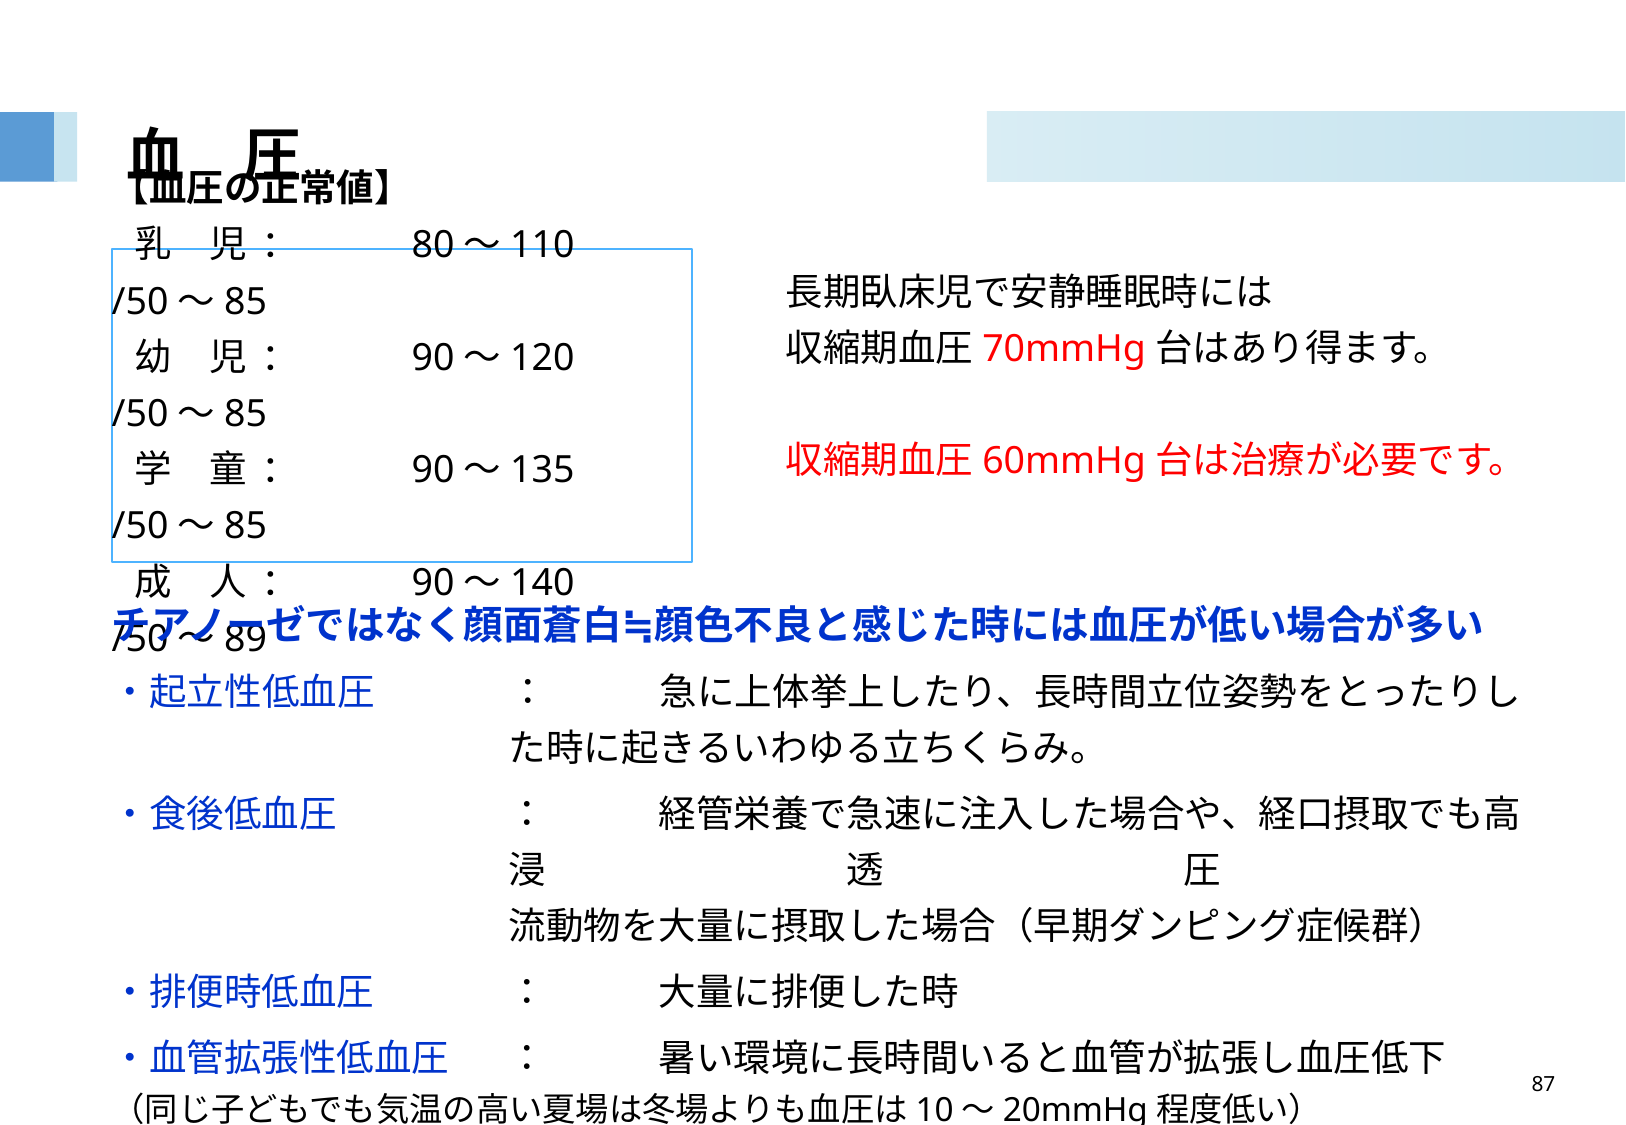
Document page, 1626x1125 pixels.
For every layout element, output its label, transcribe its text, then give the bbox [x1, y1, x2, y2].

text_box 87 [1516, 1062, 1571, 1103]
text_box 【血圧の正常値】 乳 児 ： 80〜110 /50〜85 幼 児 ： 90〜120 /50〜85 学 童 ： 90〜135 /50〜85 成 人 ： 90〜140 /50〜89 [111, 249, 692, 563]
title 血 圧 [111, 105, 1514, 201]
text_box チアノーゼではなく顔面蒼白≒顔色不良と感じた時には血圧が低い場合が多い ・起立性低血圧 ： 急に上体挙上したり、長時間立位姿勢をとったりした時に起きるいわゆる立ちくらみ。 ・食後低血圧 ： 経管栄養で急速に注入した場合や、経口摂取でも高浸透圧 流動物を大量に摂取した場合（早期ダンピング症候群） ・排便時低血圧 ： 大量に排便した時 ・血管拡張性低血圧 ： 暑い環境に長時間いると血管が拡張し血圧低下 （同じ子どもでも気温の高い夏場は冬場よりも血圧は10〜20mmHg程度低い） [111, 599, 1522, 1097]
text_box 長期臥床児で安静睡眠時には 収縮期血圧70mmHg台はあり得ます。 収縮期血圧60mmHg台は治療が必要です。 [770, 248, 1625, 489]
